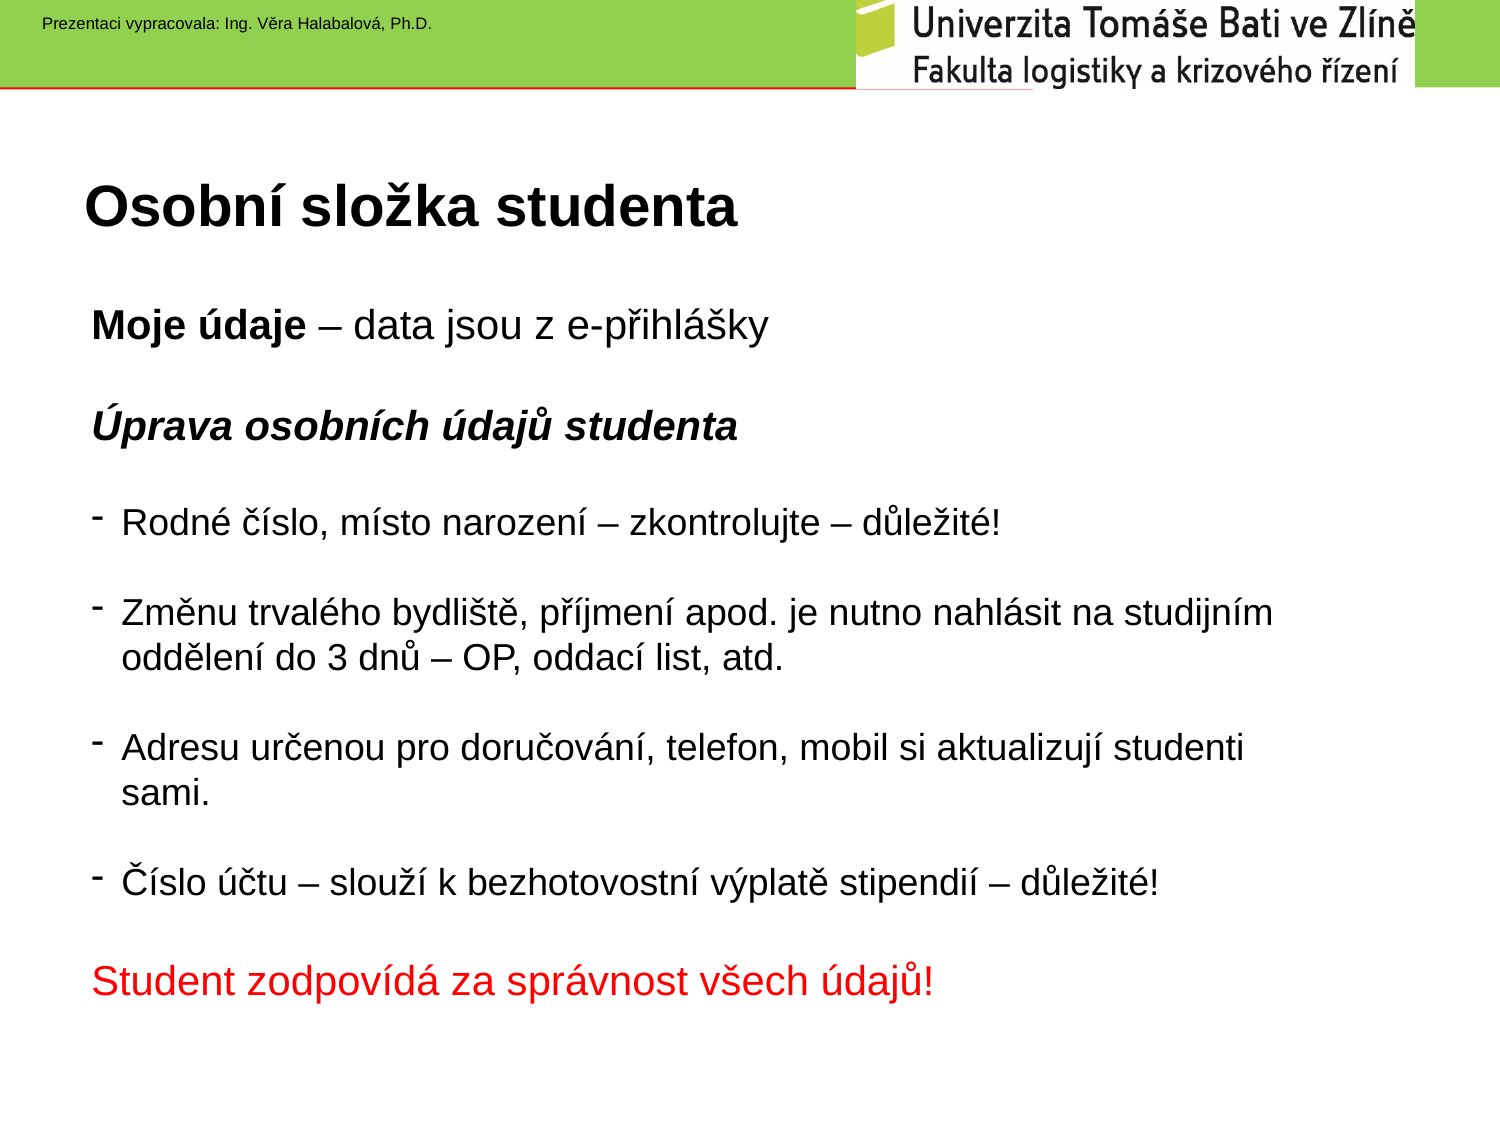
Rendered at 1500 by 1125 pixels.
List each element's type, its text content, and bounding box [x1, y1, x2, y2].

text_box Osobní složka studenta [53, 160, 1436, 246]
text_box [0, 0, 856, 88]
footer Prezentaci vypracovala: Ing. Věra Halabalová, Ph.D. [0, 5, 475, 84]
text_box [1415, 0, 1500, 88]
picture [856, 0, 1415, 89]
text_box Moje údaje – data jsou z e-přihlášky Úprava osobních údajů studenta Rodné číslo, místo narození – zkontrolujte – důležité! Změnu trvalého bydliště, příjmení apod. je nutno nahlásit na studijním oddělení do 3 dnů – OP, oddací list, atd. Adresu určenou pro doručování, telefon, mobil si aktualizují studenti sami. Číslo účtu – slouží k bezhotovostní výplatě stipendií – důležité! Student zodpovídá za správnost všech údajů! [76, 290, 1341, 1061]
